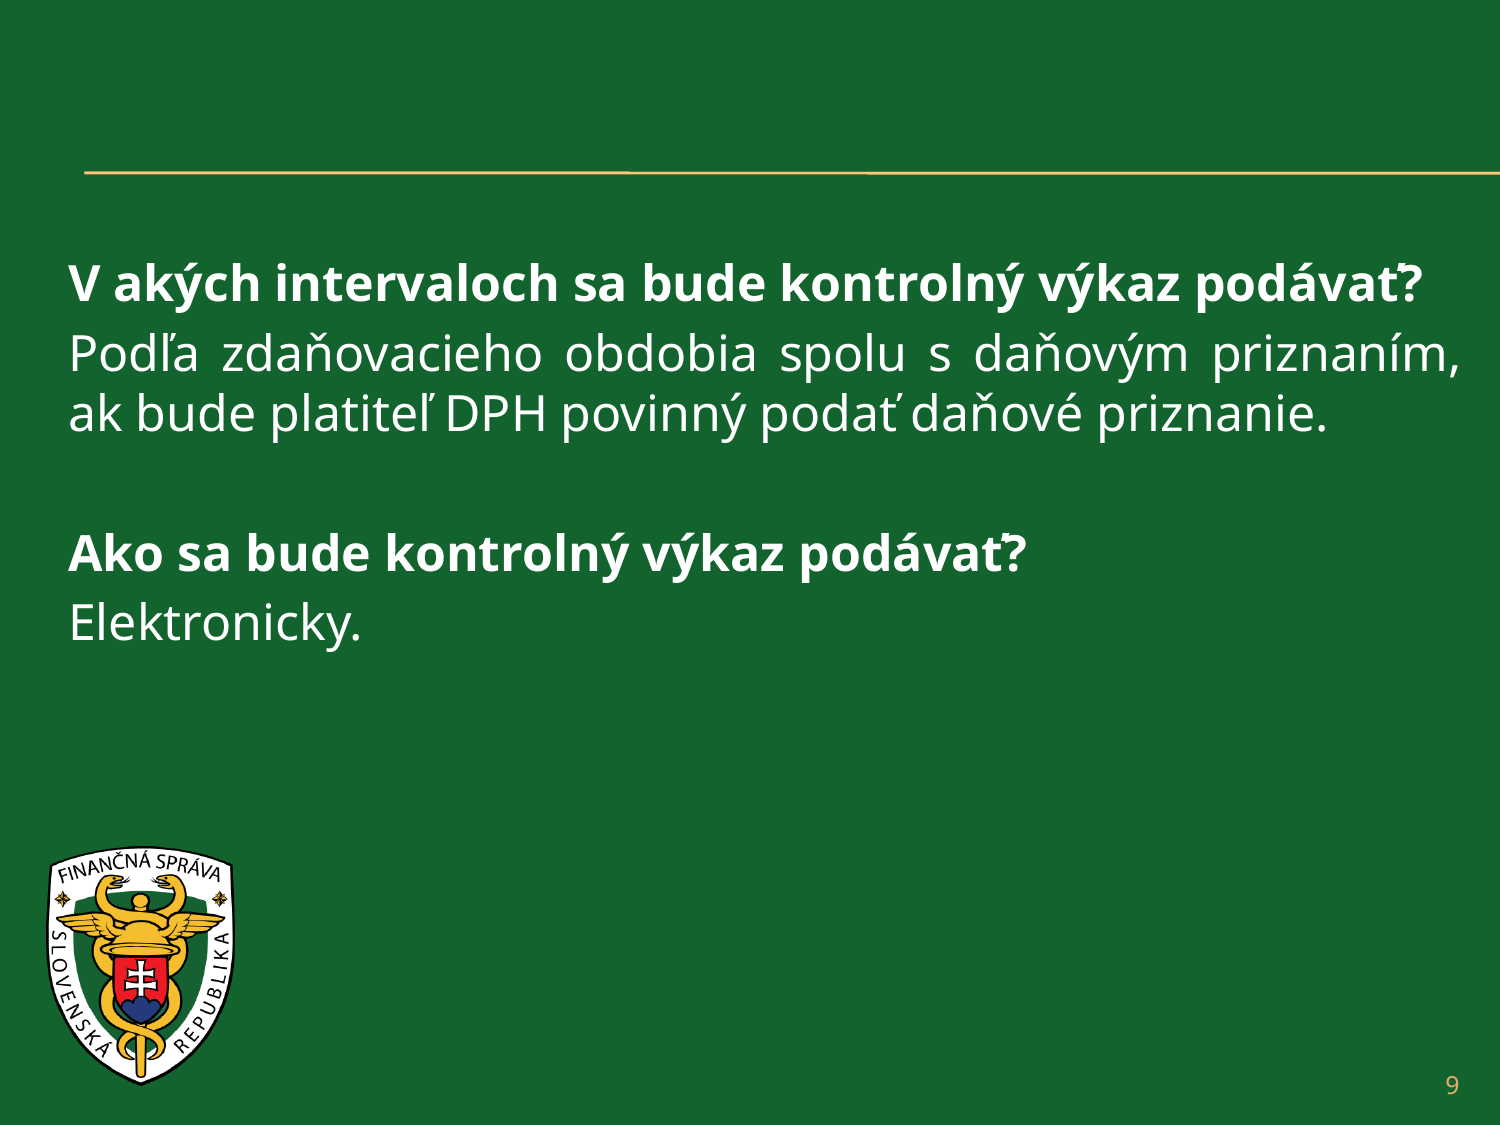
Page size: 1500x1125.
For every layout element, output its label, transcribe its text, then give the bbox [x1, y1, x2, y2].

list V akých intervaloch sa bude kontrolný výkaz podávať? Podľa zdaňovacieho obdobia spolu s daňovým priznaním, ak bude platiteľ DPH povinný podať daňové priznanie. Ako sa bude kontrolný výkaz podávať? Elektronicky. [52, 243, 1479, 987]
picture [46, 845, 236, 1086]
slide_number 9 [1350, 1061, 1475, 1103]
